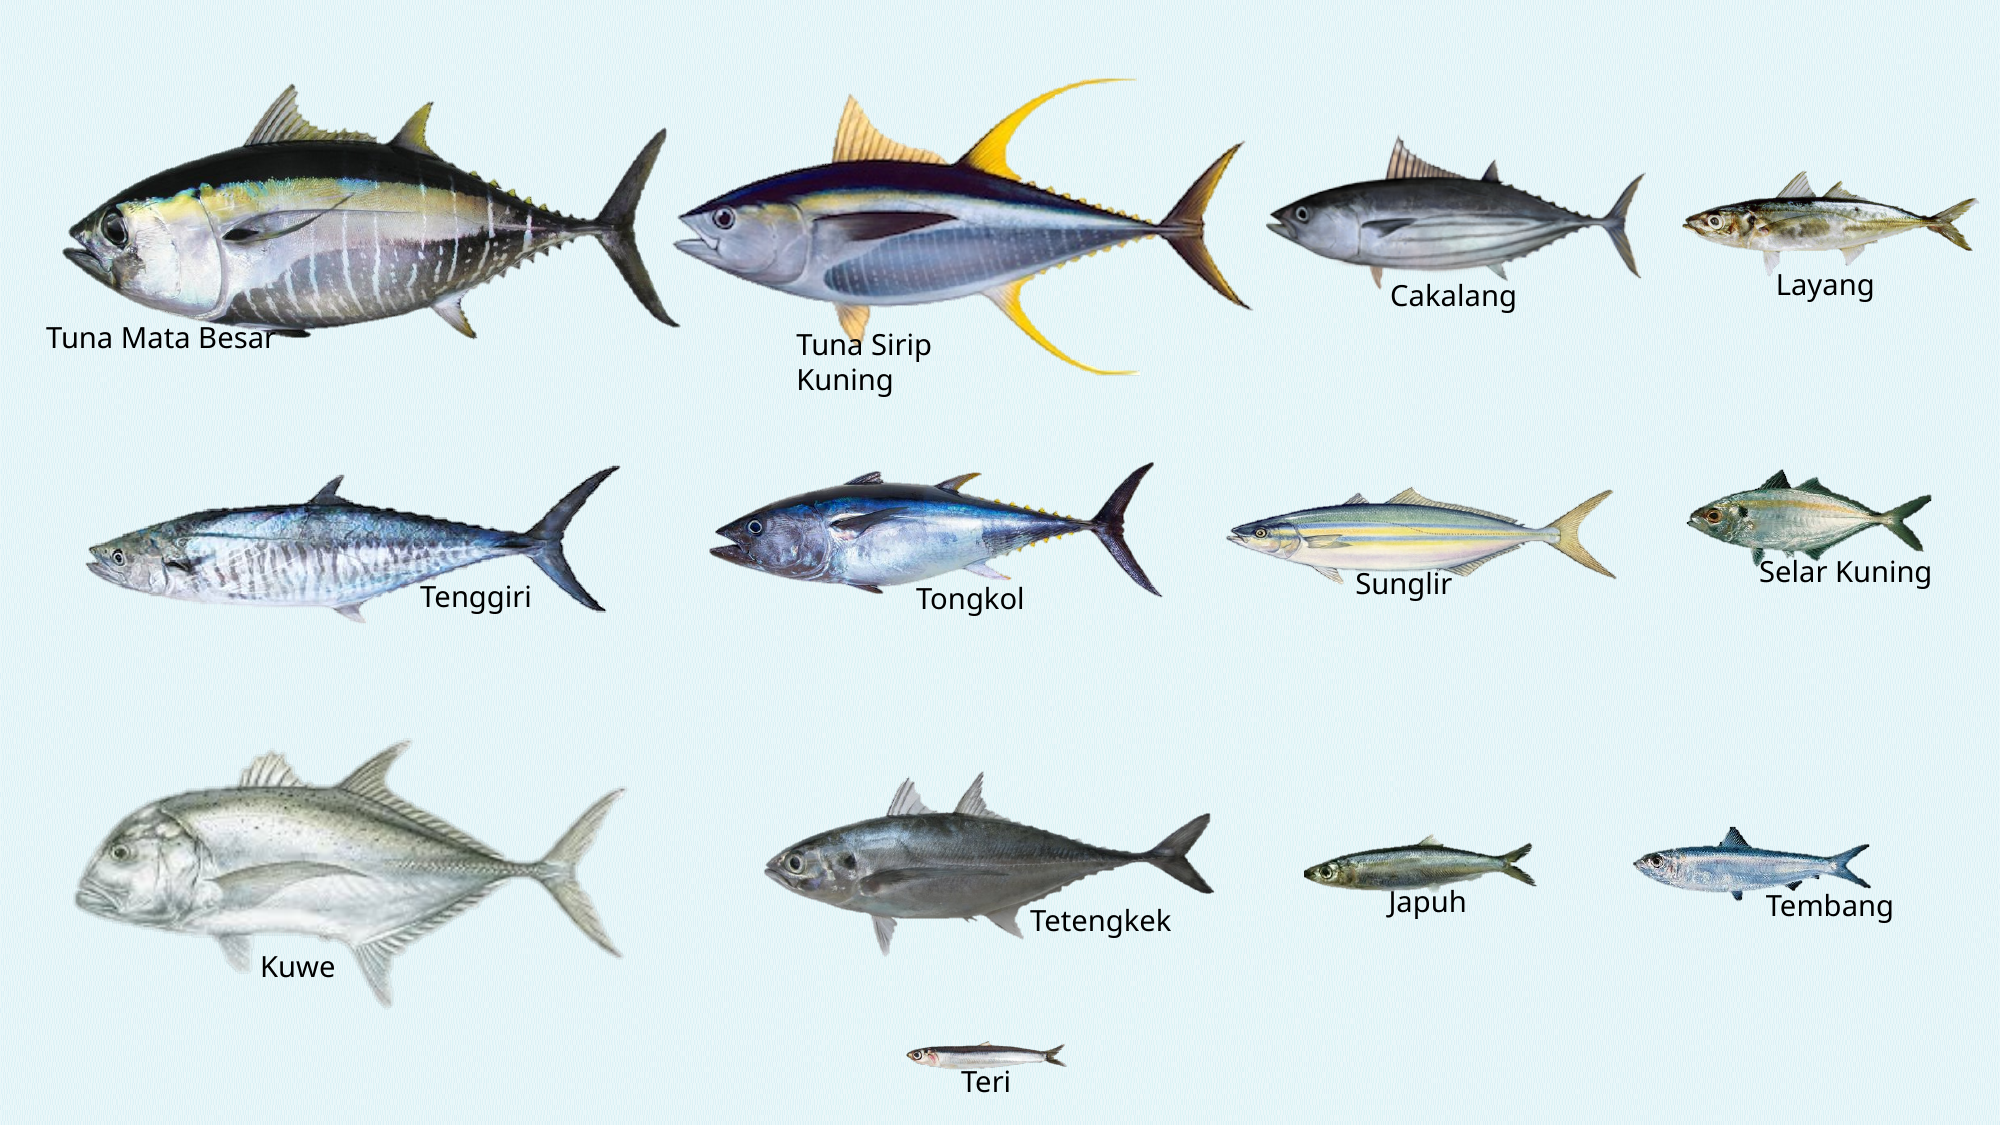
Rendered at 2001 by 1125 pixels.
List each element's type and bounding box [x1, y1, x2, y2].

text_box [1669, 160, 2000, 318]
text_box [756, 769, 1270, 961]
text_box [68, 733, 638, 1024]
text_box [31, 62, 686, 375]
text_box [859, 1036, 1114, 1112]
text_box [664, 63, 1261, 386]
text_box [1627, 819, 1985, 930]
text_box [1266, 101, 1646, 321]
text_box [1298, 831, 1545, 927]
text_box [1221, 481, 1631, 614]
text_box [82, 456, 625, 636]
picture [0, 0, 2000, 1125]
text_box [1674, 463, 1993, 603]
text_box [707, 457, 1167, 619]
